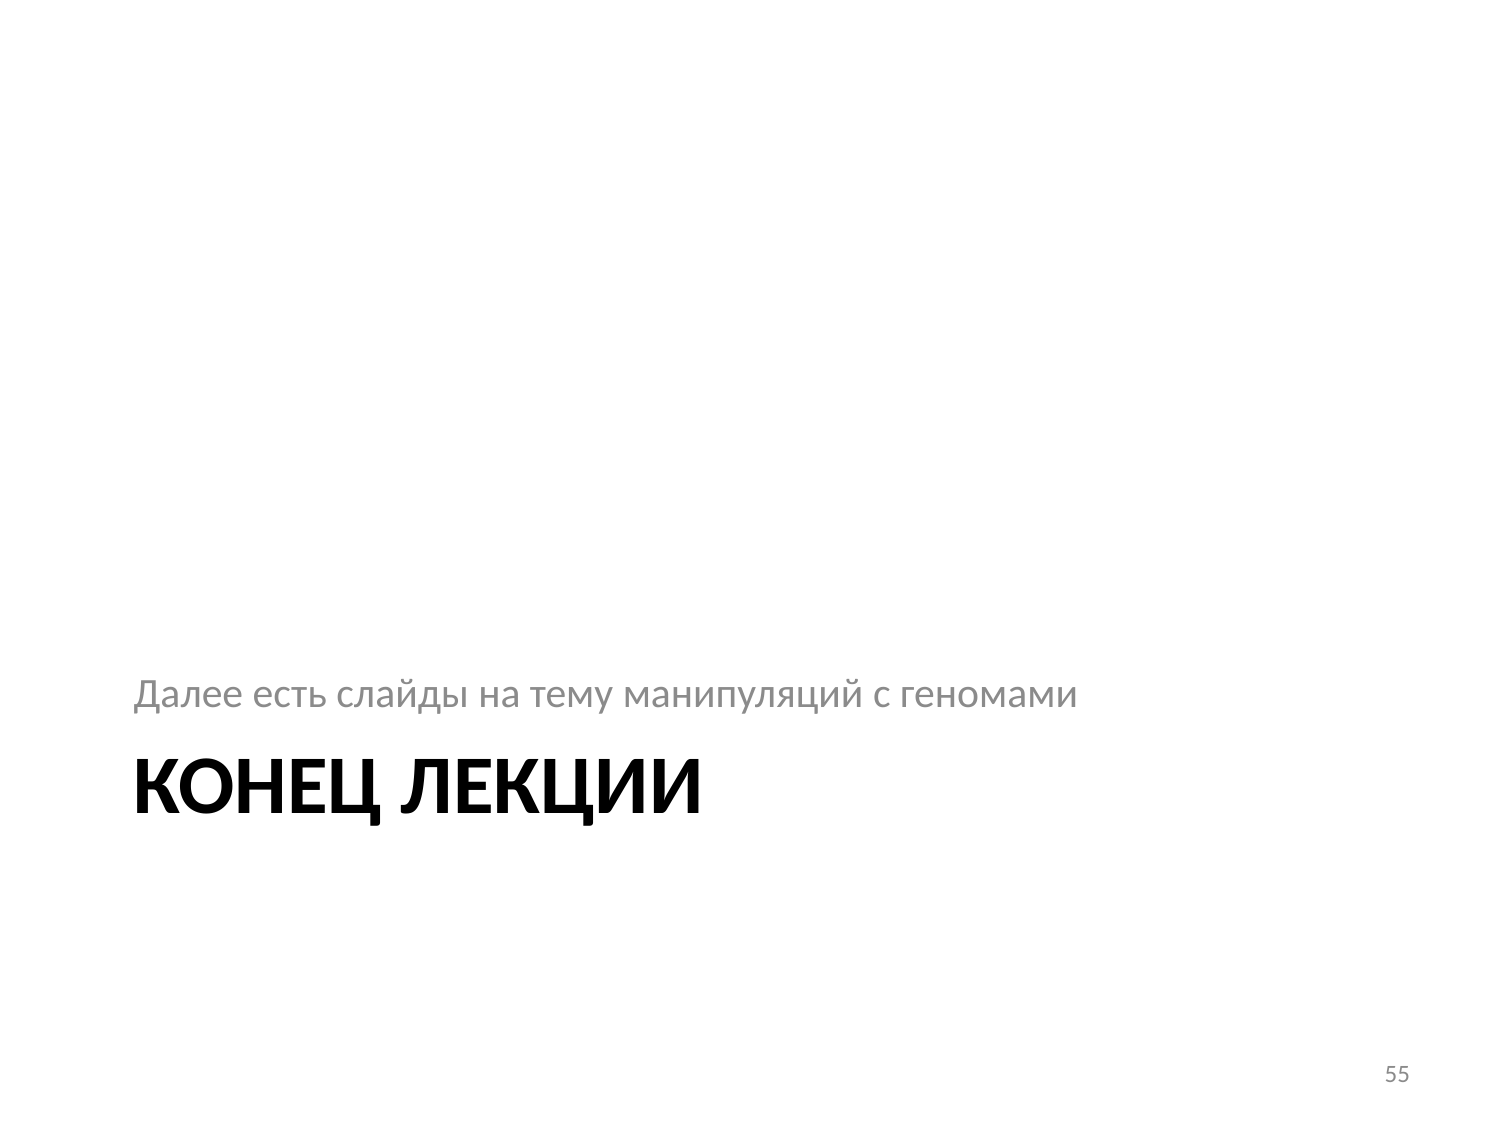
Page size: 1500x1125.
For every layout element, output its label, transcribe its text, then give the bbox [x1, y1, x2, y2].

title Конец лекции [118, 723, 1394, 947]
slide_number 55 [1074, 1042, 1425, 1103]
list Далее есть слайды на тему манипуляций с геномами [118, 476, 1394, 723]
